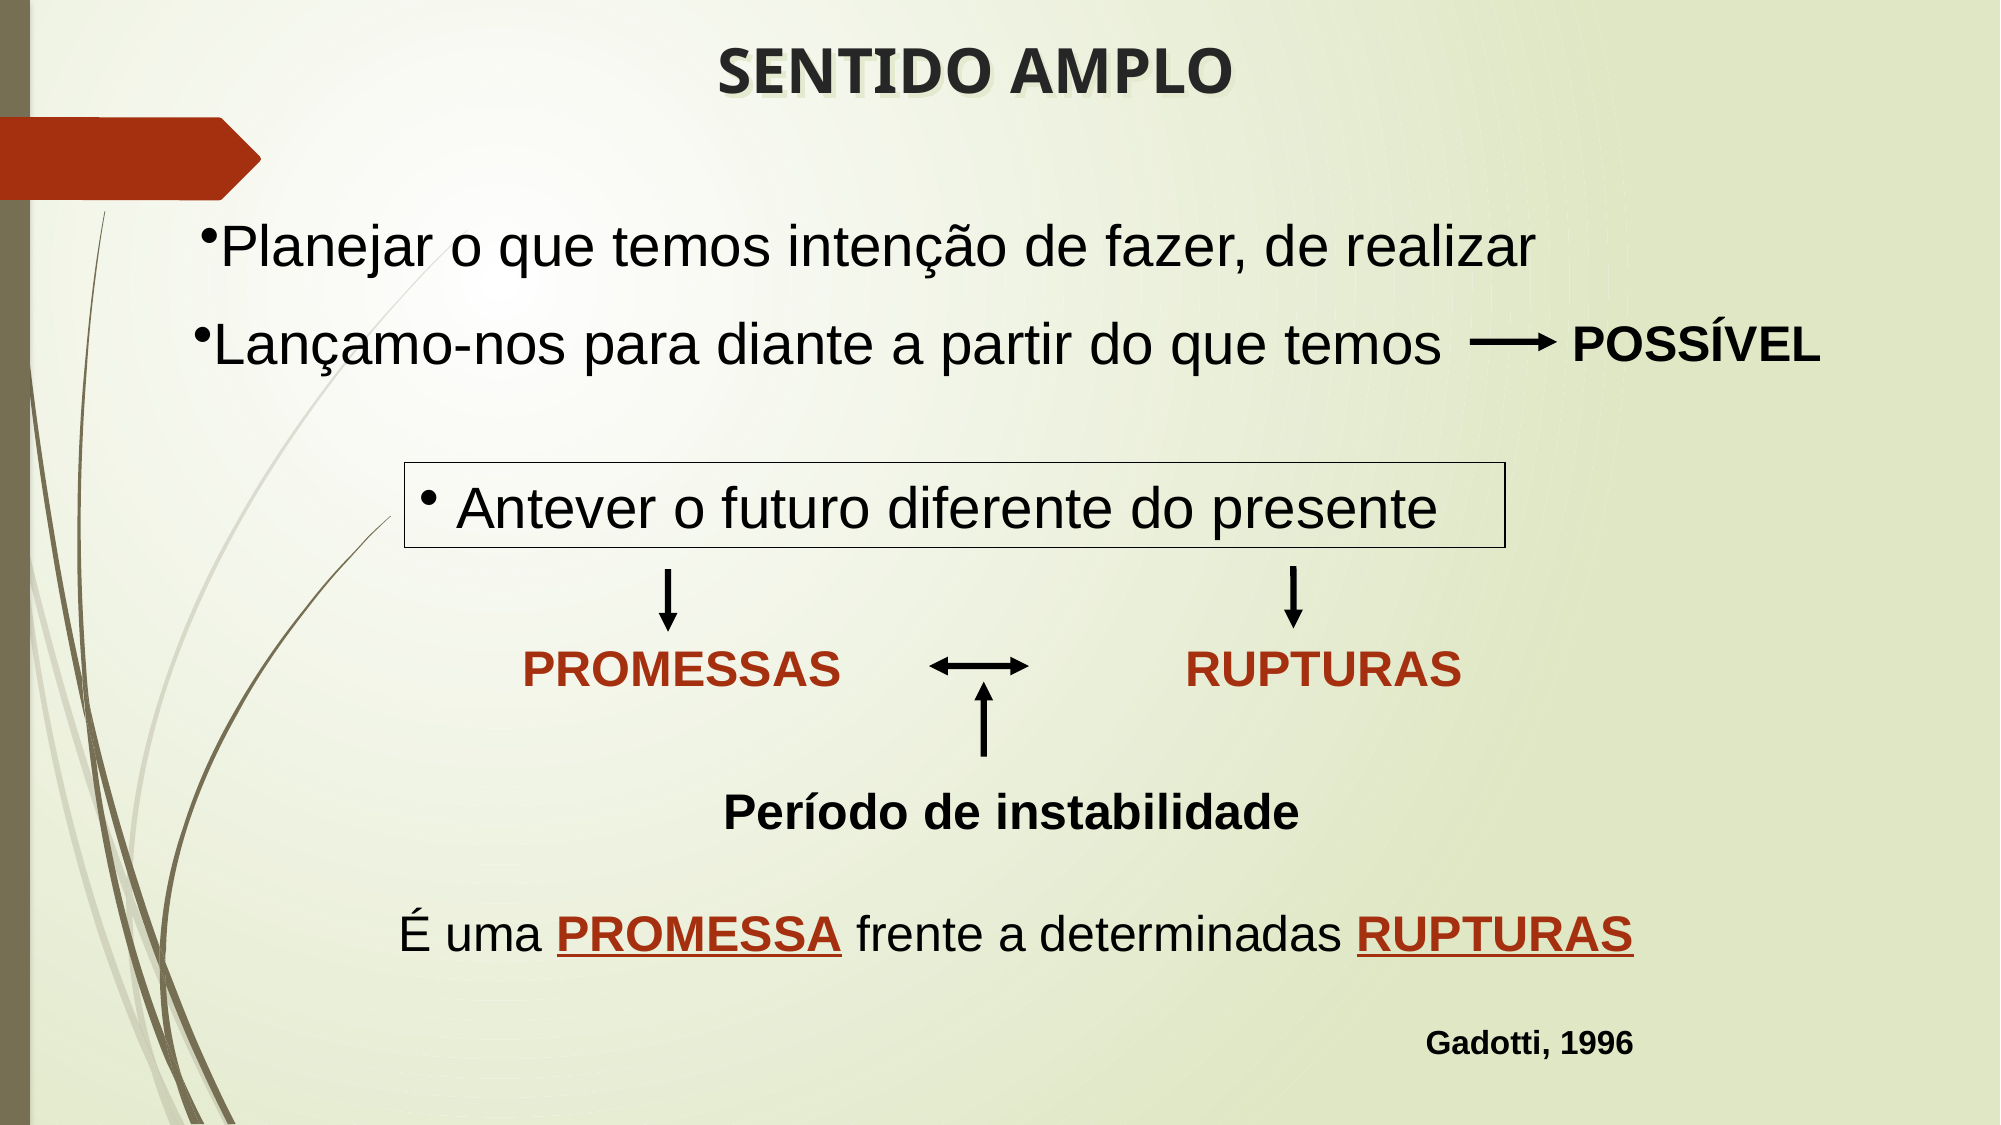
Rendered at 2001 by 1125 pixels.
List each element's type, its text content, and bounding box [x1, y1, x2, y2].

text_box [661, 569, 675, 629]
text_box É uma PROMESSA frente a determinadas RUPTURAS Gadotti, 1996 [383, 893, 1649, 1069]
text_box [977, 681, 990, 757]
text_box [928, 659, 1030, 673]
text_box PROMESSAS [507, 629, 857, 705]
text_box Planejar o que temos intenção de fazer, de realizar [184, 200, 1555, 286]
text_box [1469, 335, 1557, 349]
text_box POSSÍVEL [1557, 304, 1837, 379]
text_box Lançamo-nos para diante a partir do que temos [178, 298, 1470, 384]
title SENTIDO AMPLO [702, 23, 1978, 212]
text_box Período de instabilidade [708, 772, 1317, 847]
text_box Antever o futuro diferente do presente [404, 462, 1505, 548]
text_box RUPTURAS [1170, 629, 1478, 704]
text_box [1287, 566, 1300, 629]
